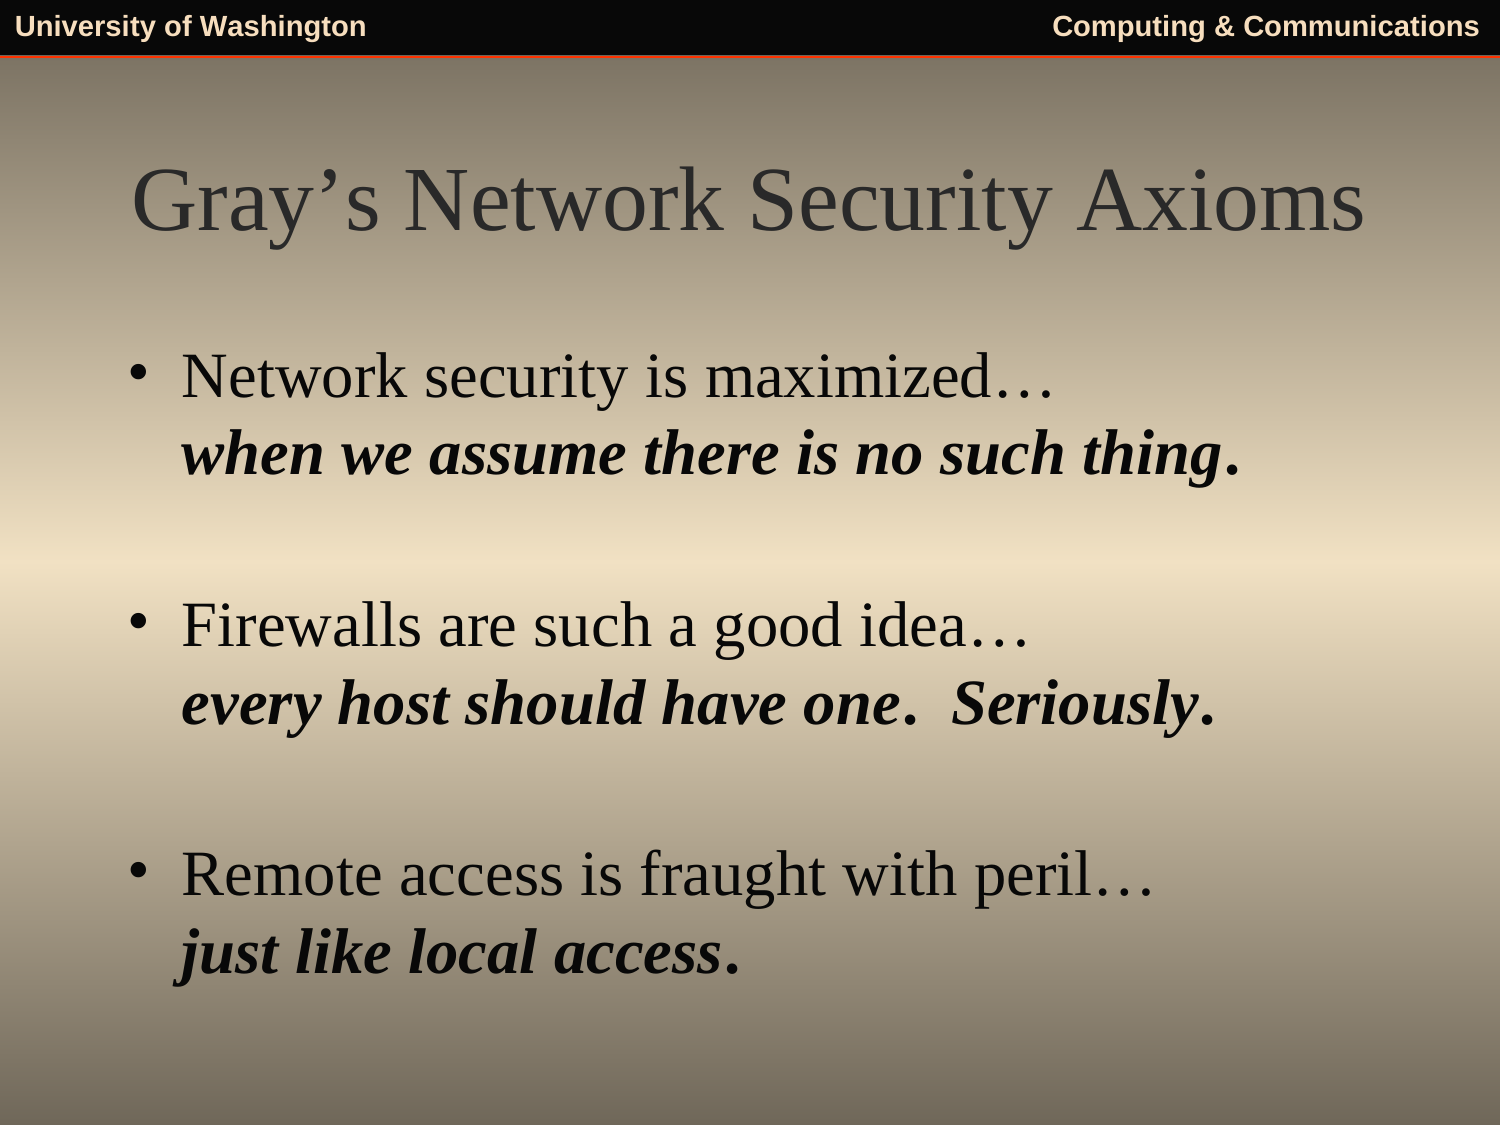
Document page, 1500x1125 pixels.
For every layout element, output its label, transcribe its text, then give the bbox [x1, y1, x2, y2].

title Gray’s Network Security Axioms [112, 99, 1388, 288]
list Network security is maximized… when we assume there is no such thing. Firewalls are such a good idea… every host should have one. Seriously. Remote access is fraught with peril… just like local access. [112, 324, 1388, 1000]
